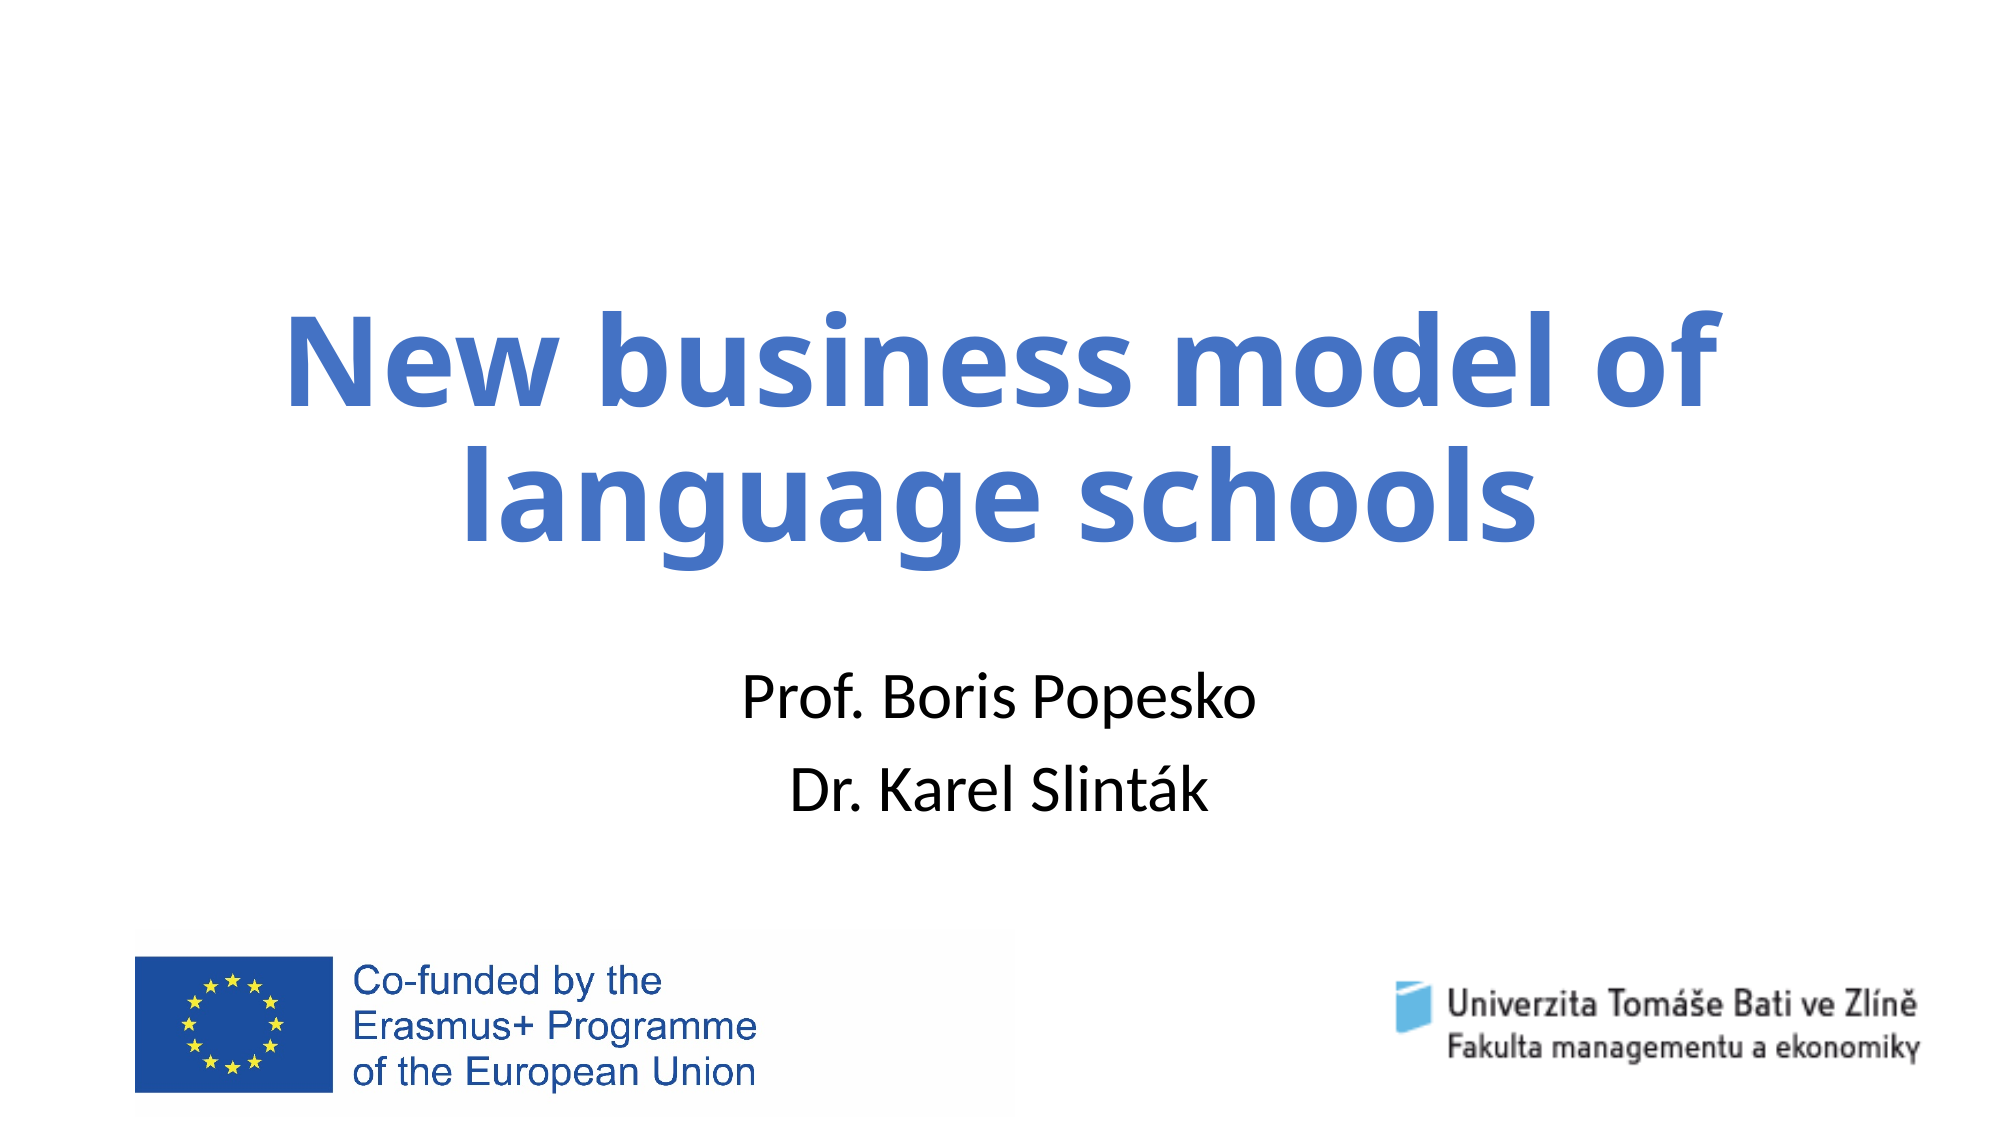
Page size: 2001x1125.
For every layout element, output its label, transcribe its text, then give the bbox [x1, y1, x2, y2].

picture [135, 928, 1015, 1117]
picture [1383, 952, 1941, 1094]
title New business model of language schools [249, 184, 1750, 576]
subtitle Prof. Boris Popesko Dr. Karel Slinták [249, 653, 1750, 863]
